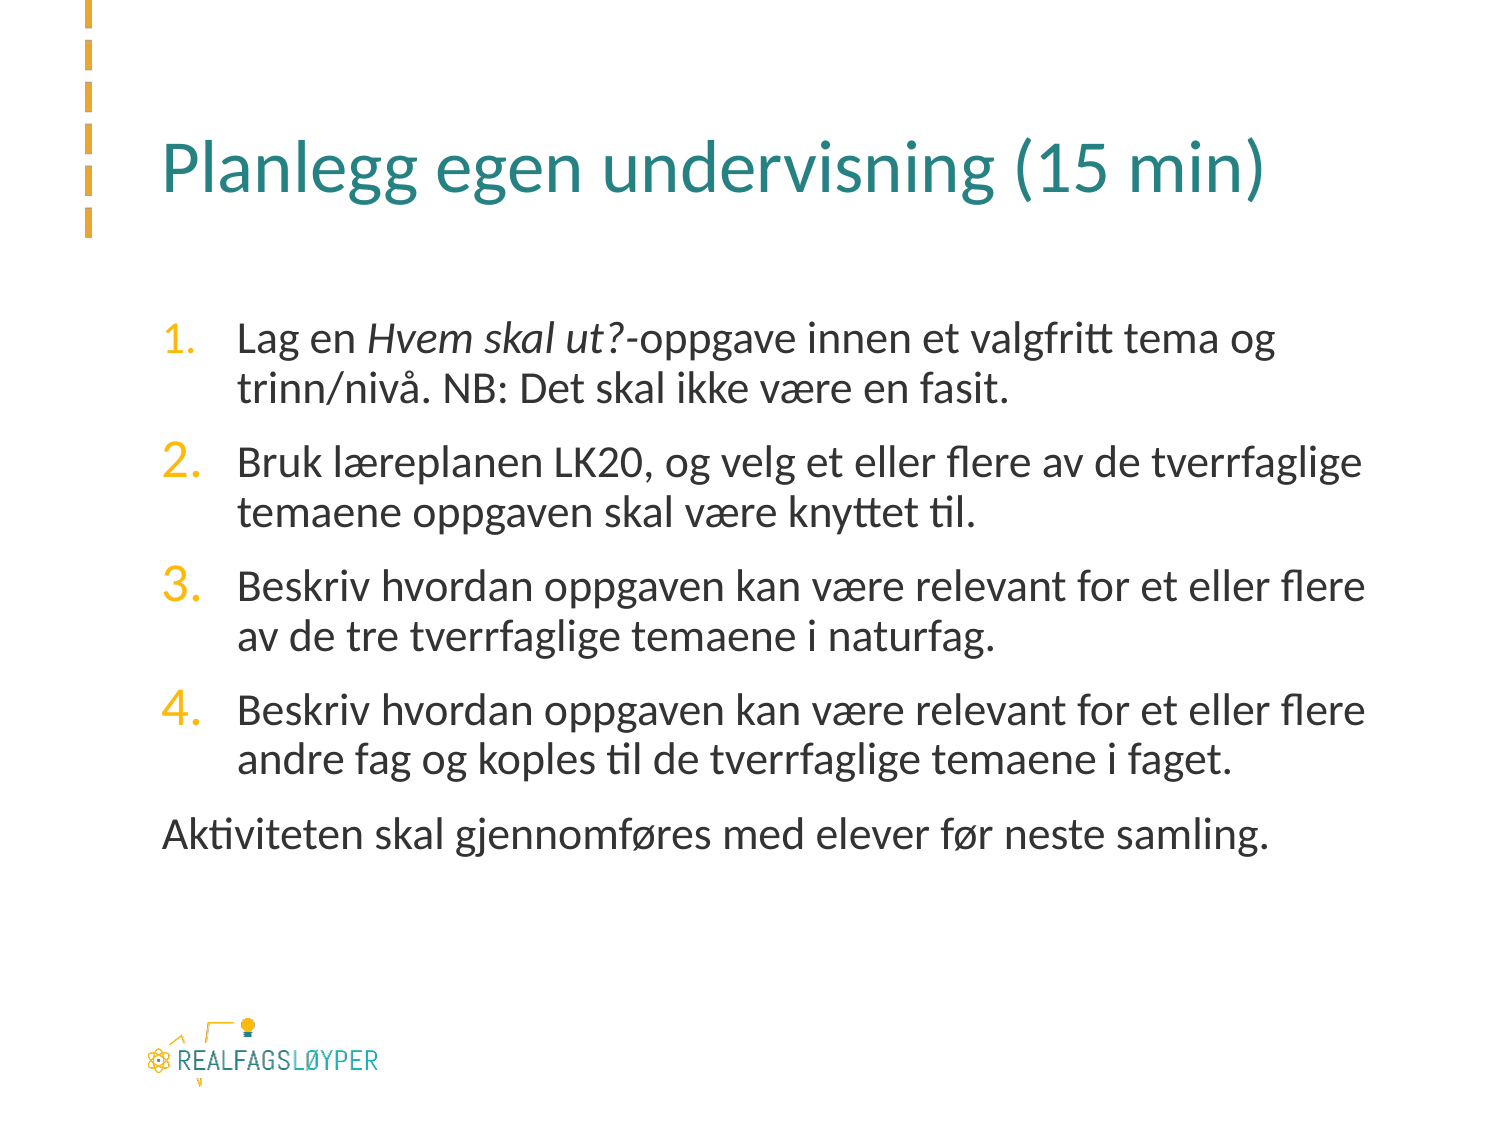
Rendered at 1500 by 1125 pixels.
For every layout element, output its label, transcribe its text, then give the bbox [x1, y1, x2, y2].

list Lag en Hvem skal ut?-oppgave innen et valgfritt tema og trinn/nivå. NB: Det skal ikke være en fasit. Bruk læreplanen LK20, og velg et eller flere av de tverrfaglige temaene oppgaven skal være knyttet til. Beskriv hvordan oppgaven kan være relevant for et eller flere av de tre tverrfaglige temaene i naturfag. Beskriv hvordan oppgaven kan være relevant for et eller flere andre fag og koples til de tverrfaglige temaene i faget. Aktiviteten skal gjennomføres med elever før neste samling. [146, 299, 1391, 986]
picture [146, 1018, 380, 1089]
title Planlegg egen undervisning (15 min) [146, 59, 1391, 278]
picture [85, 0, 92, 238]
